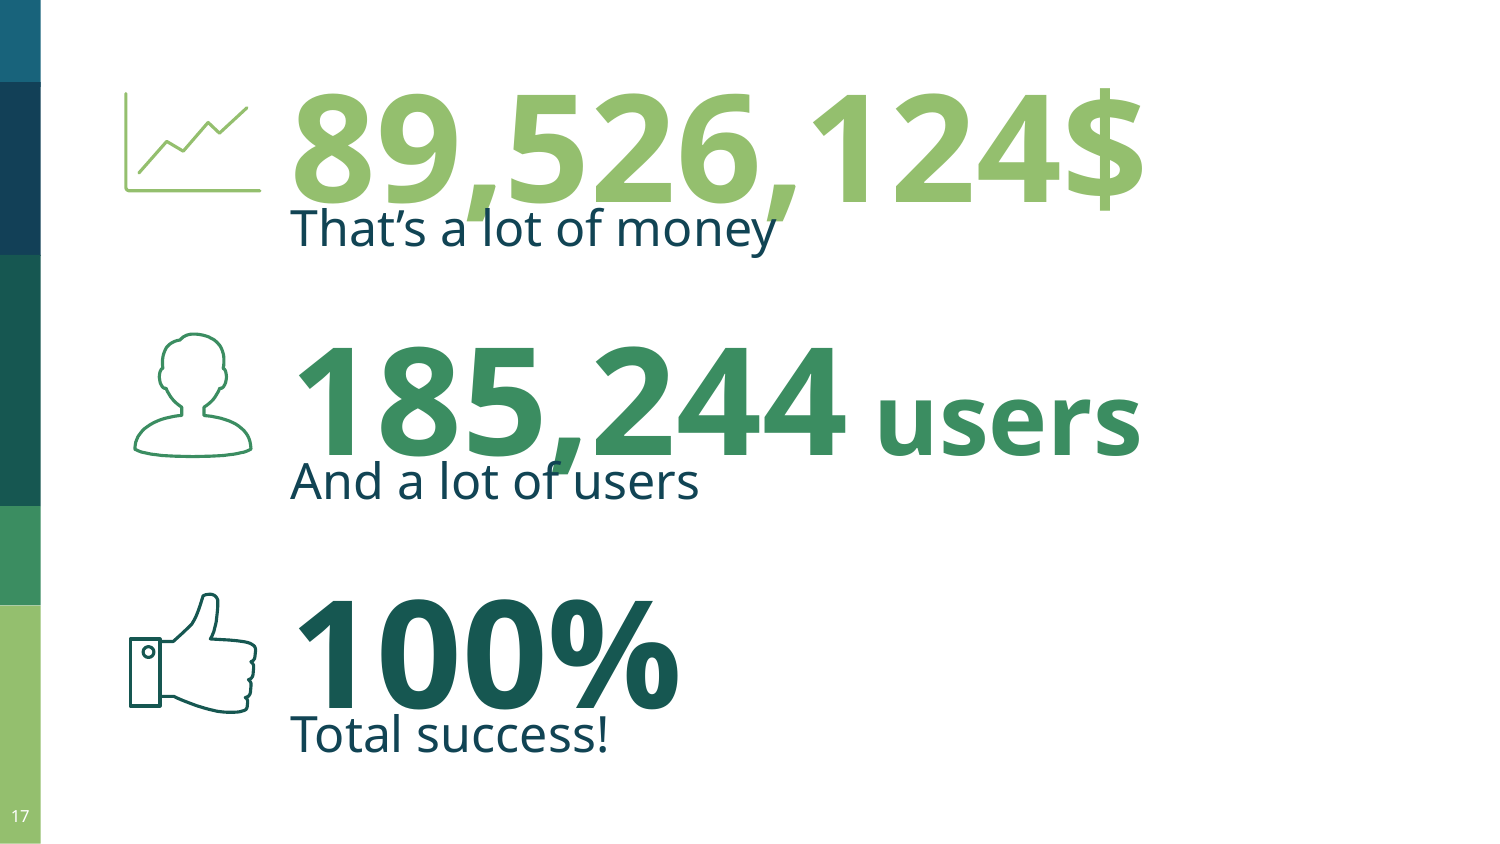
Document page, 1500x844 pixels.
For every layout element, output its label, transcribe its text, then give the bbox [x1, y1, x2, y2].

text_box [129, 593, 256, 713]
slide_number ‹#› [0, 790, 49, 844]
title 185,244 users [275, 321, 1363, 434]
title 100% [275, 575, 1363, 687]
subtitle Total success! [275, 687, 1363, 764]
subtitle And a lot of users [275, 434, 1363, 511]
subtitle That’s a lot of money [275, 181, 1363, 258]
title 89,526,124$ [275, 68, 1363, 181]
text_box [125, 93, 261, 192]
